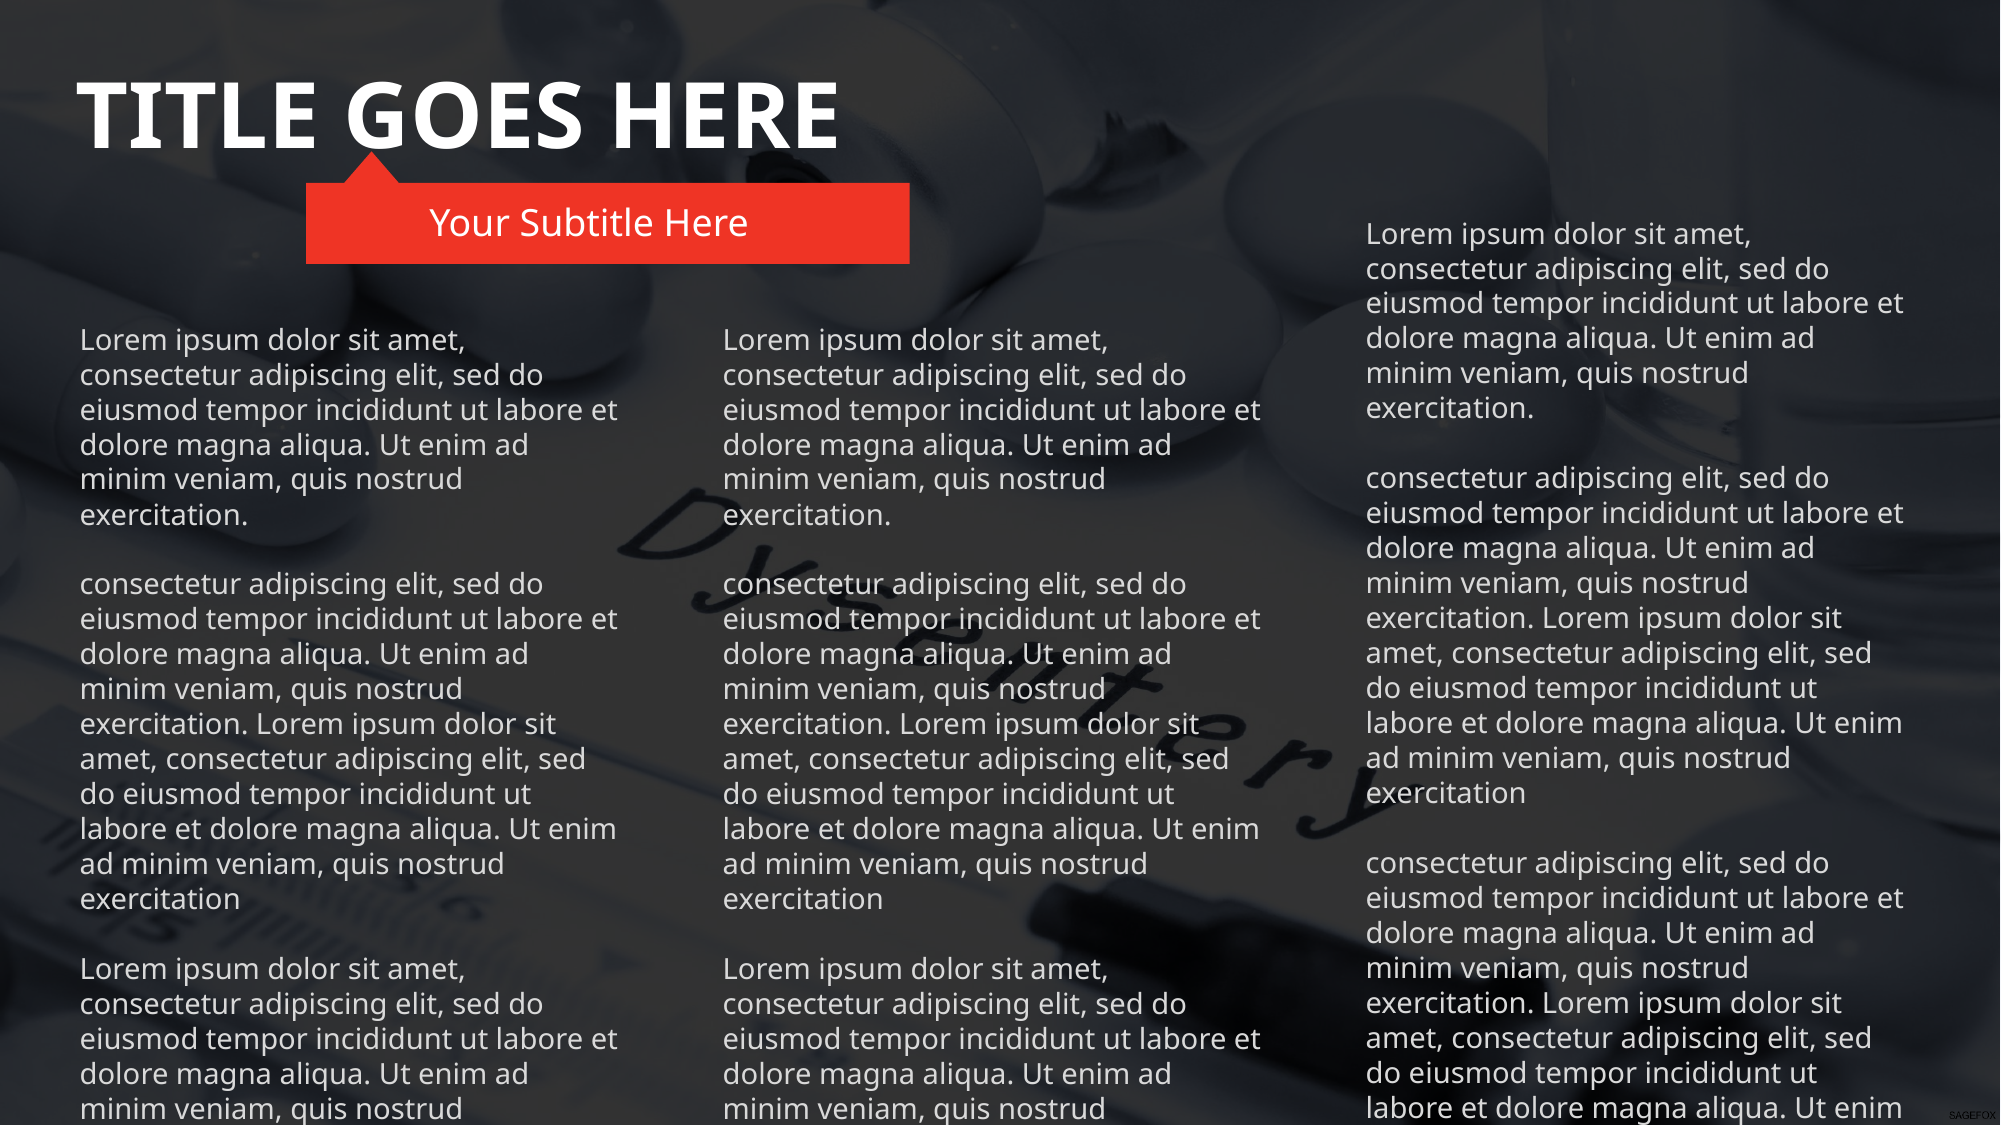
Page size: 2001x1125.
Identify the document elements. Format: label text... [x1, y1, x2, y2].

text_box Lorem ipsum dolor sit amet, consectetur adipiscing elit, sed do eiusmod tempor incididunt ut labore et dolore magna aliqua. Ut enim ad minim veniam, quis nostrud exercitation. consectetur adipiscing elit, sed do eiusmod tempor incididunt ut labore et dolore magna aliqua. Ut enim ad minim veniam, quis nostrud exercitation. Lorem ipsum dolor sit amet, consectetur adipiscing elit, sed do eiusmod tempor incididunt ut labore et dolore magna aliqua. Ut enim ad minim veniam, quis nostrud exercitation consectetur adipiscing elit, sed do eiusmod tempor incididunt ut labore et dolore magna aliqua. Ut enim ad minim veniam, quis nostrud exercitation. Lorem ipsum dolor sit amet, consectetur adipiscing elit, sed do eiusmod tempor incididunt ut labore et dolore magna aliqua. Ut enim ad minim veniam, quis nostrud exercitation [1350, 207, 1921, 1125]
text_box Lorem ipsum dolor sit amet, consectetur adipiscing elit, sed do eiusmod tempor incididunt ut labore et dolore magna aliqua. Ut enim ad minim veniam, quis nostrud exercitation. consectetur adipiscing elit, sed do eiusmod tempor incididunt ut labore et dolore magna aliqua. Ut enim ad minim veniam, quis nostrud exercitation. Lorem ipsum dolor sit amet, consectetur adipiscing elit, sed do eiusmod tempor incididunt ut labore et dolore magna aliqua. Ut enim ad minim veniam, quis nostrud exercitation Lorem ipsum dolor sit amet, consectetur adipiscing elit, sed do eiusmod tempor incididunt ut labore et dolore magna aliqua. Ut enim ad minim veniam, quis nostrud exercitation. [64, 313, 635, 1125]
text_box Lorem ipsum dolor sit amet, consectetur adipiscing elit, sed do eiusmod tempor incididunt ut labore et dolore magna aliqua. Ut enim ad minim veniam, quis nostrud exercitation. consectetur adipiscing elit, sed do eiusmod tempor incididunt ut labore et dolore magna aliqua. Ut enim ad minim veniam, quis nostrud exercitation. Lorem ipsum dolor sit amet, consectetur adipiscing elit, sed do eiusmod tempor incididunt ut labore et dolore magna aliqua. Ut enim ad minim veniam, quis nostrud exercitation Lorem ipsum dolor sit amet, consectetur adipiscing elit, sed do eiusmod tempor incididunt ut labore et dolore magna aliqua. Ut enim ad minim veniam, quis nostrud exercitation [707, 313, 1278, 1125]
text_box TITLE GOES HERE [60, 49, 965, 175]
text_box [306, 151, 910, 264]
picture [0, 0, 2001, 1125]
